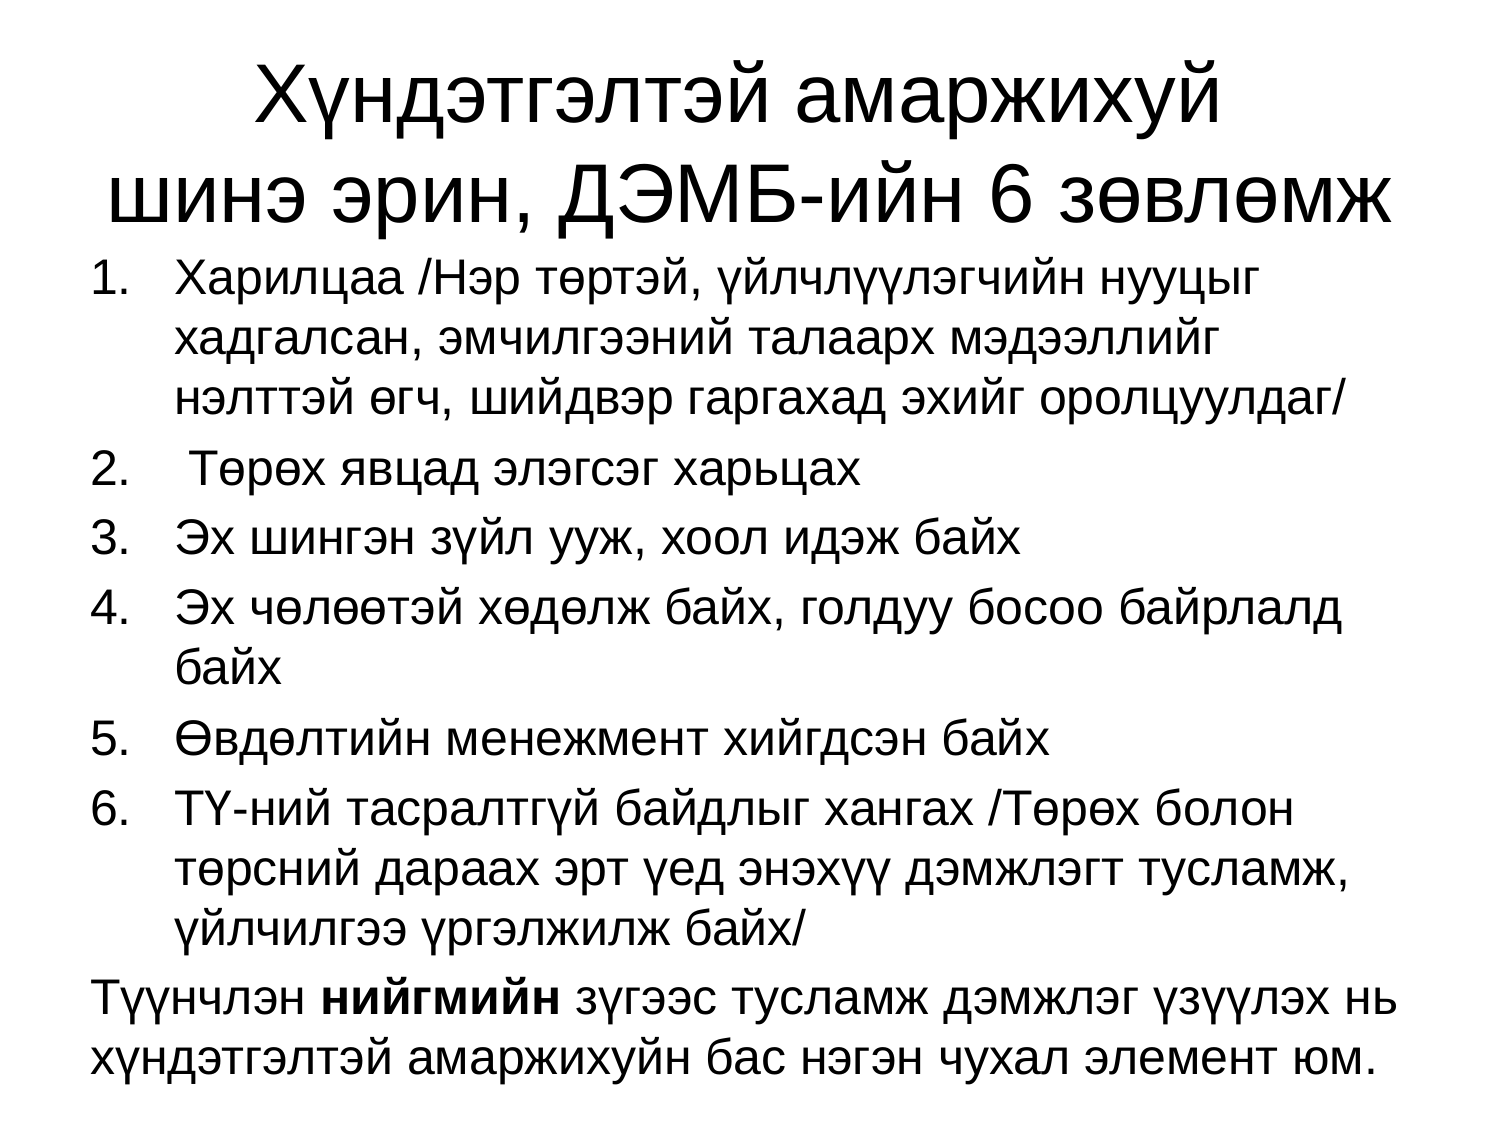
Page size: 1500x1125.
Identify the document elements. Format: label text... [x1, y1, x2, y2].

list Харилцаа /Нэр төртэй, үйлчлүүлэгчийн нууцыг хадгалсан, эмчилгээний талаарх мэдээллийг нэлттэй өгч, шийдвэр гаргахад эхийг оролцуулдаг/ Төрөх явцад элэгсэг харьцах Эх шингэн зүйл ууж, хоол идэж байх Эх чөлөөтэй хөдөлж байх, голдуу босоо байрлалд байх Өвдөлтийн менежмент хийгдсэн байх ТҮ-ний тасралтгүй байдлыг хангах /Төрөх болон төрсний дараах эрт үед энэхүү дэмжлэгт тусламж, үйлчилгээ үргэлжилж байх/ Түүнчлэн нийгмийн зүгээс тусламж дэмжлэг үзүүлэх нь хүндэтгэлтэй амаржихуйн бас нэгэн чухал элемент юм. [75, 237, 1425, 1100]
title Хүндэтгэлтэй амаржихуй шинэ эрин, ДЭМБ-ийн 6 зөвлөмж [75, 45, 1425, 233]
